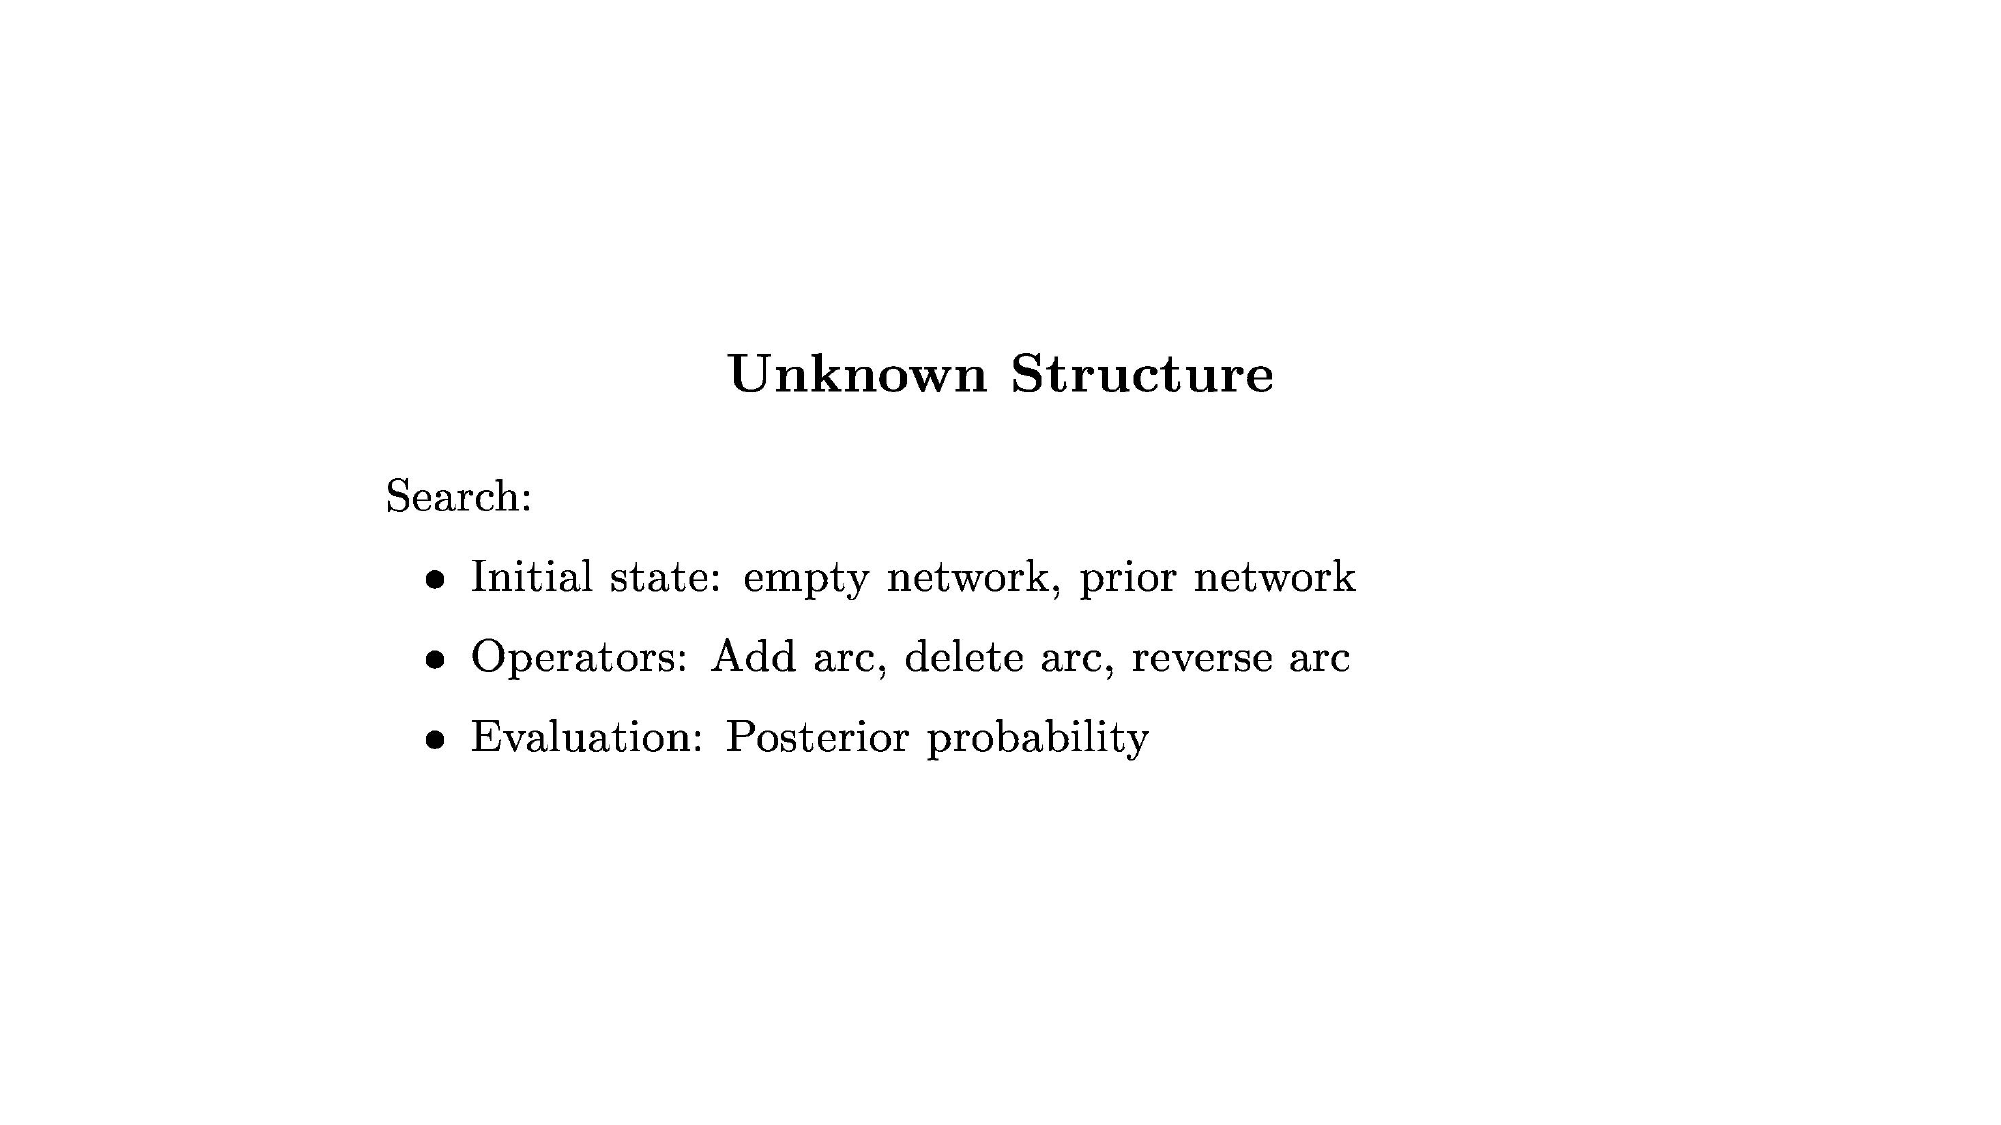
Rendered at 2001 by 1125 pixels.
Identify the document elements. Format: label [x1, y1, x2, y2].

picture [249, 0, 1750, 1125]
